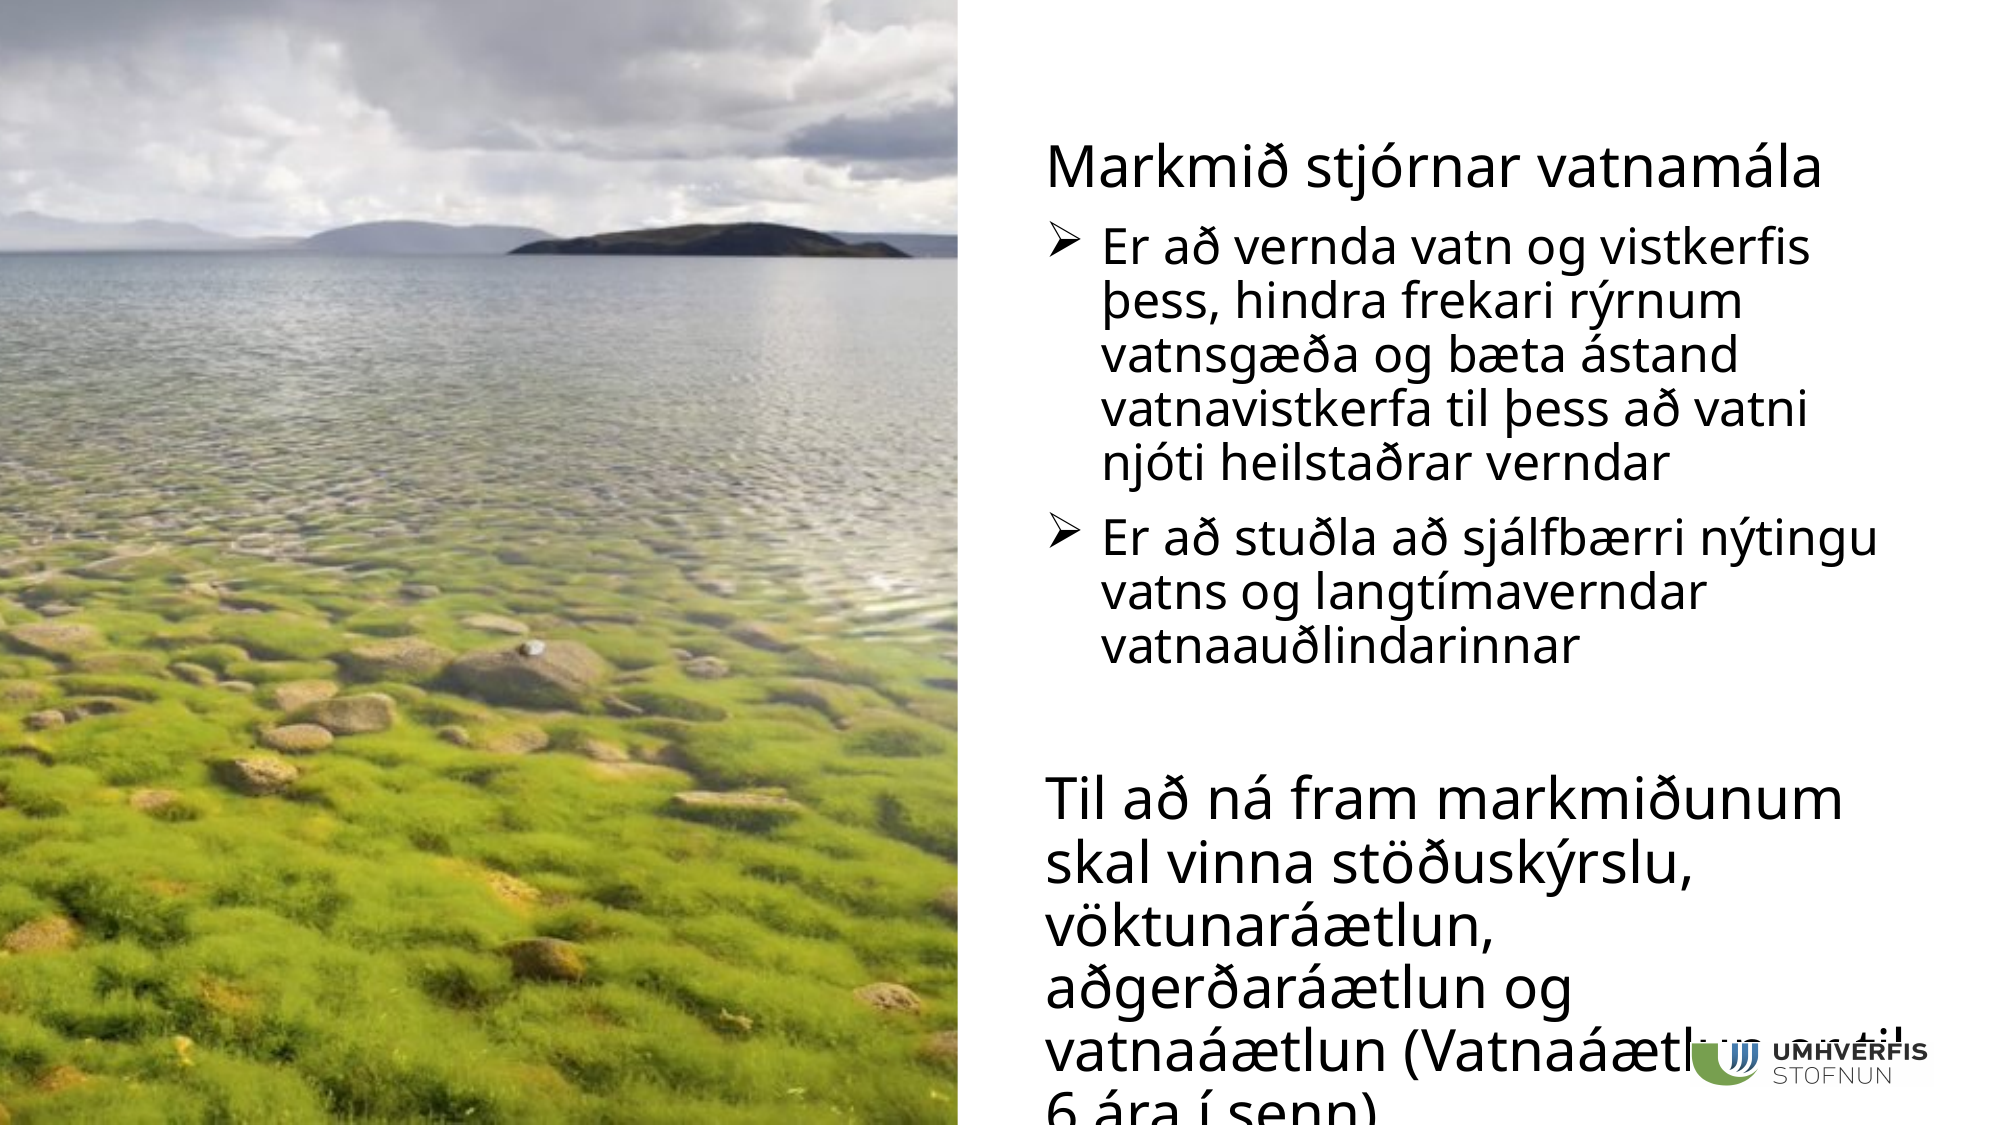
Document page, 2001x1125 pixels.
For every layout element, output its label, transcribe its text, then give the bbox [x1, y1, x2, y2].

subtitle Markmið stjórnar vatnamála Er að vernda vatn og vistkerfis þess, hindra frekari rýrnum vatnsgæða og bæta ástand vatnavistkerfa til þess að vatni njóti heilstaðrar verndar Er að stuðla að sjálfbærri nýtingu vatns og langtímaverndar vatnaauðlindarinnar Til að ná fram markmiðunum skal vinna stöðuskýrslu, vöktunaráætlun, aðgerðaráætlun og vatnaáætlun (Vatnaáætlun er til 6 ára í senn) [1030, 130, 1934, 356]
picture [0, 0, 958, 1125]
picture [1690, 1042, 1934, 1088]
